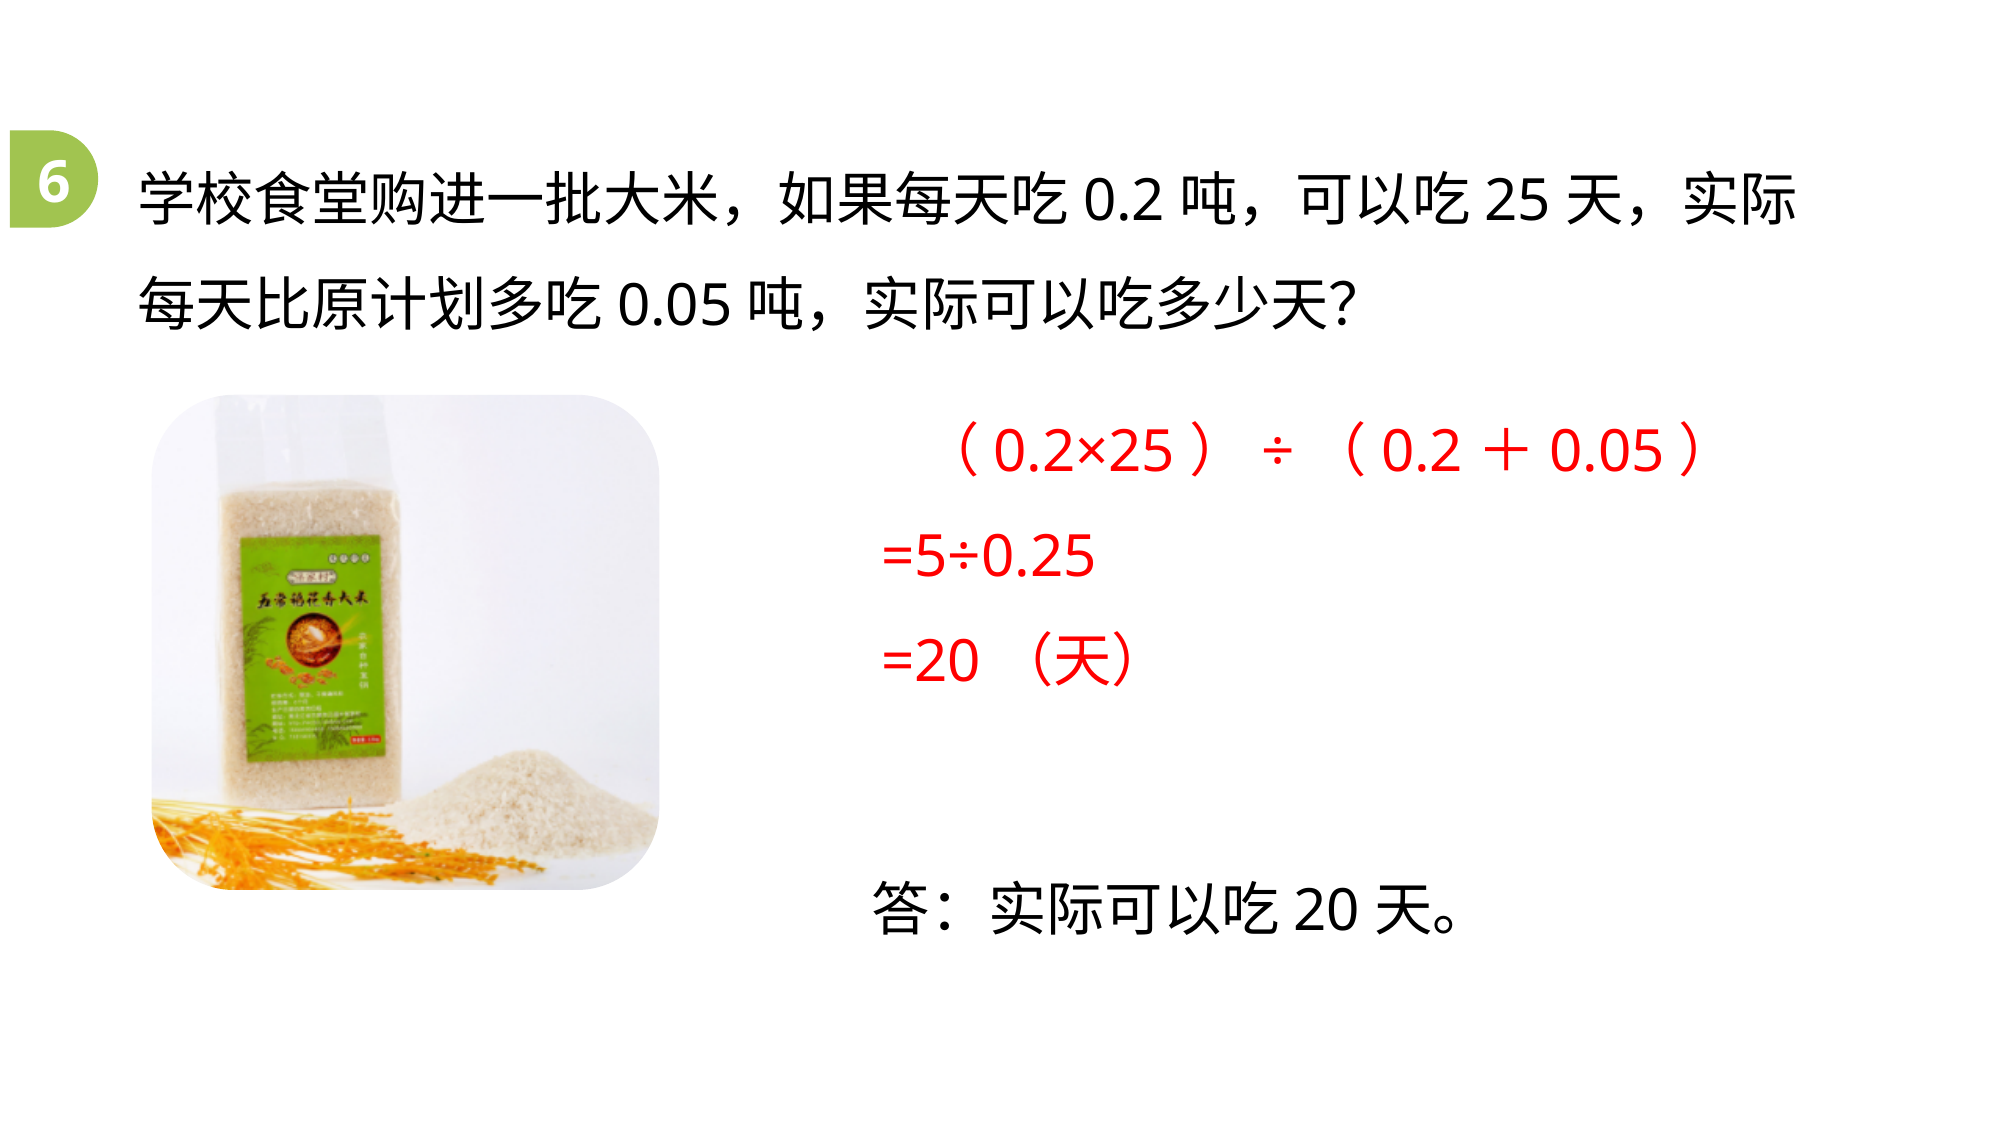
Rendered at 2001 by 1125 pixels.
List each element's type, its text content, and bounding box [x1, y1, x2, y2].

text_box 学校食堂购进一批大米，如果每天吃0.2吨，可以吃25天，实际每天比原计划多吃0.05吨，实际可以吃多少天？ [122, 120, 1858, 345]
text_box （0.2×25）÷（0.2＋0.05） =5÷0.25 =20（天） [866, 371, 1799, 701]
picture [151, 394, 660, 890]
text_box 答：实际可以吃20天。 [857, 829, 1506, 950]
text_box 6 [8, 129, 100, 229]
